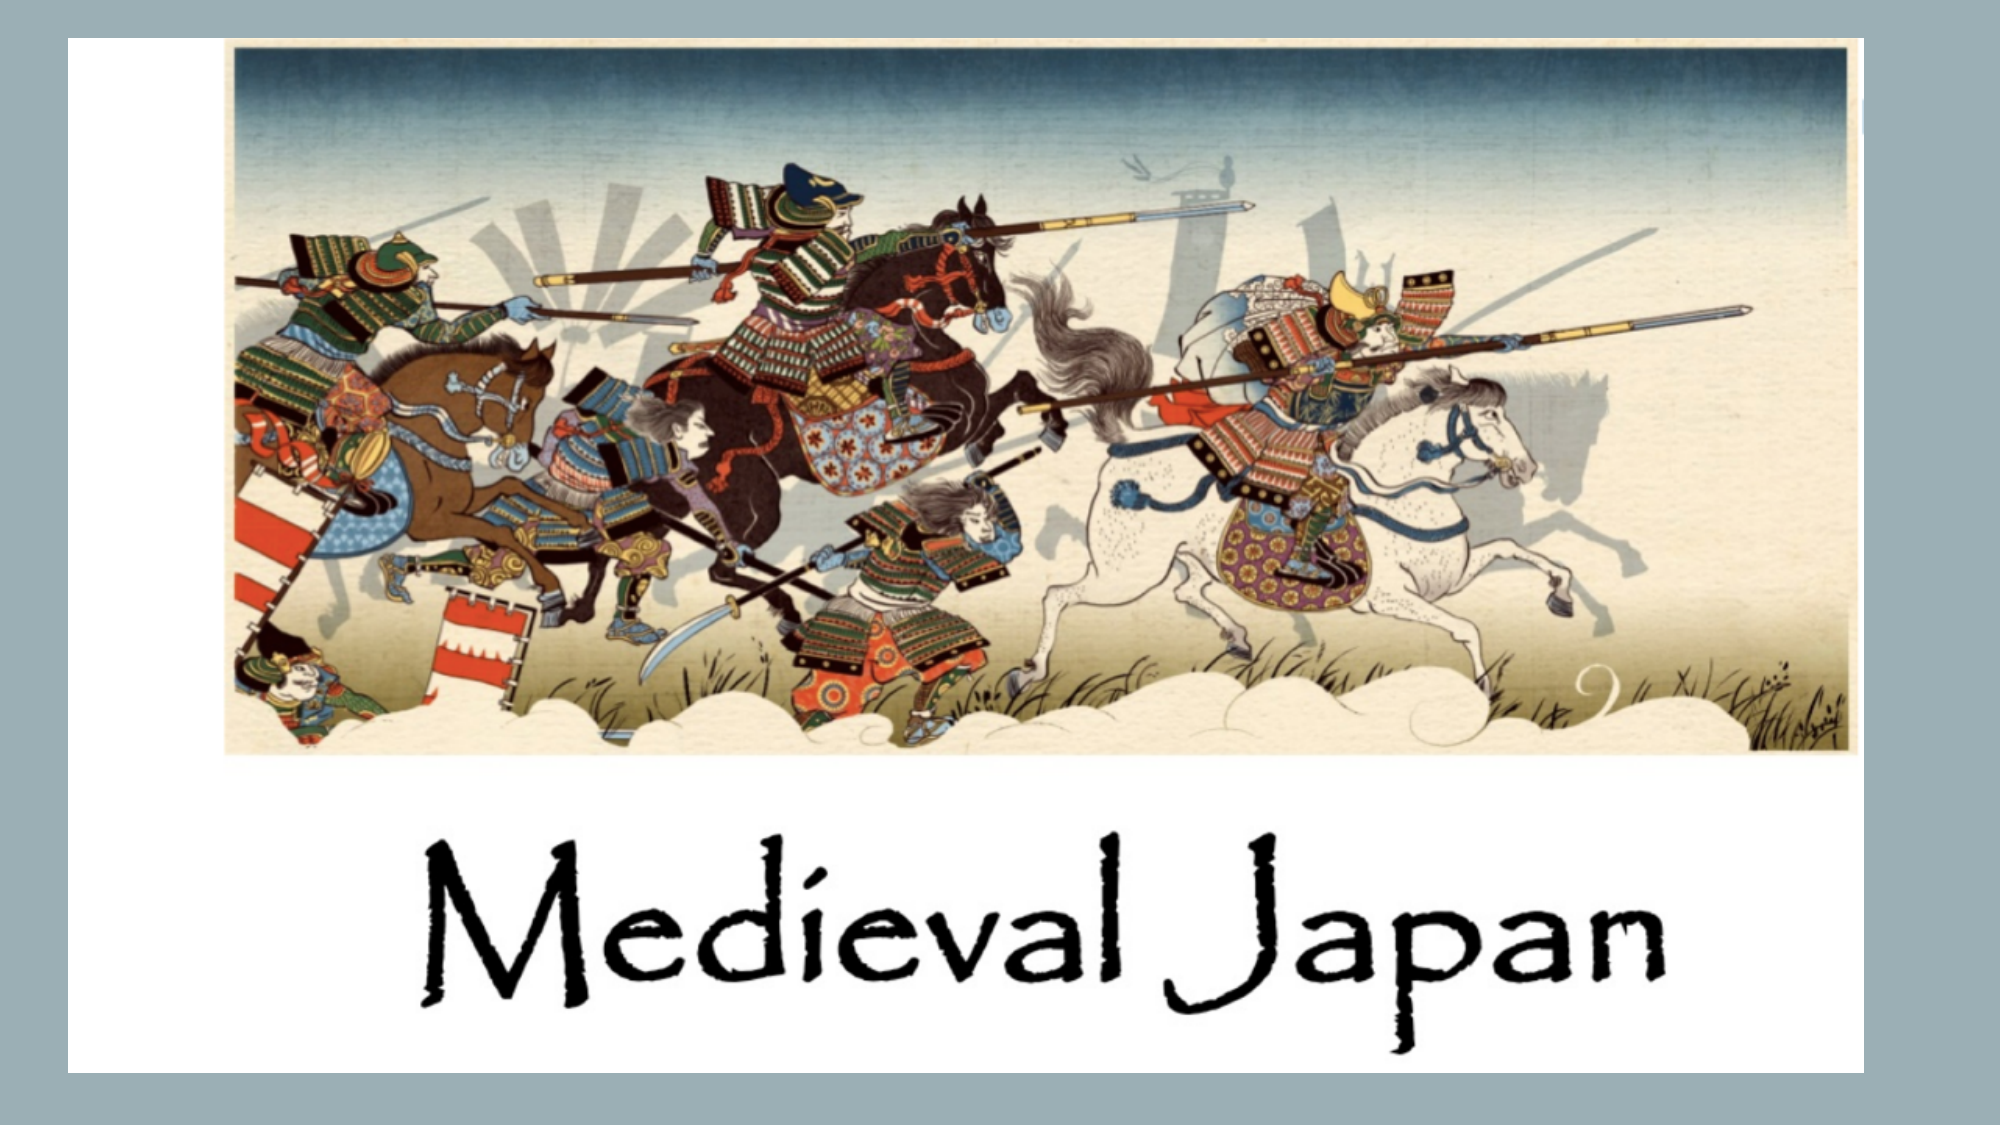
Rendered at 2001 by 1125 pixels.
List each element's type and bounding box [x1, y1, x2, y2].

picture [68, 38, 1864, 1073]
